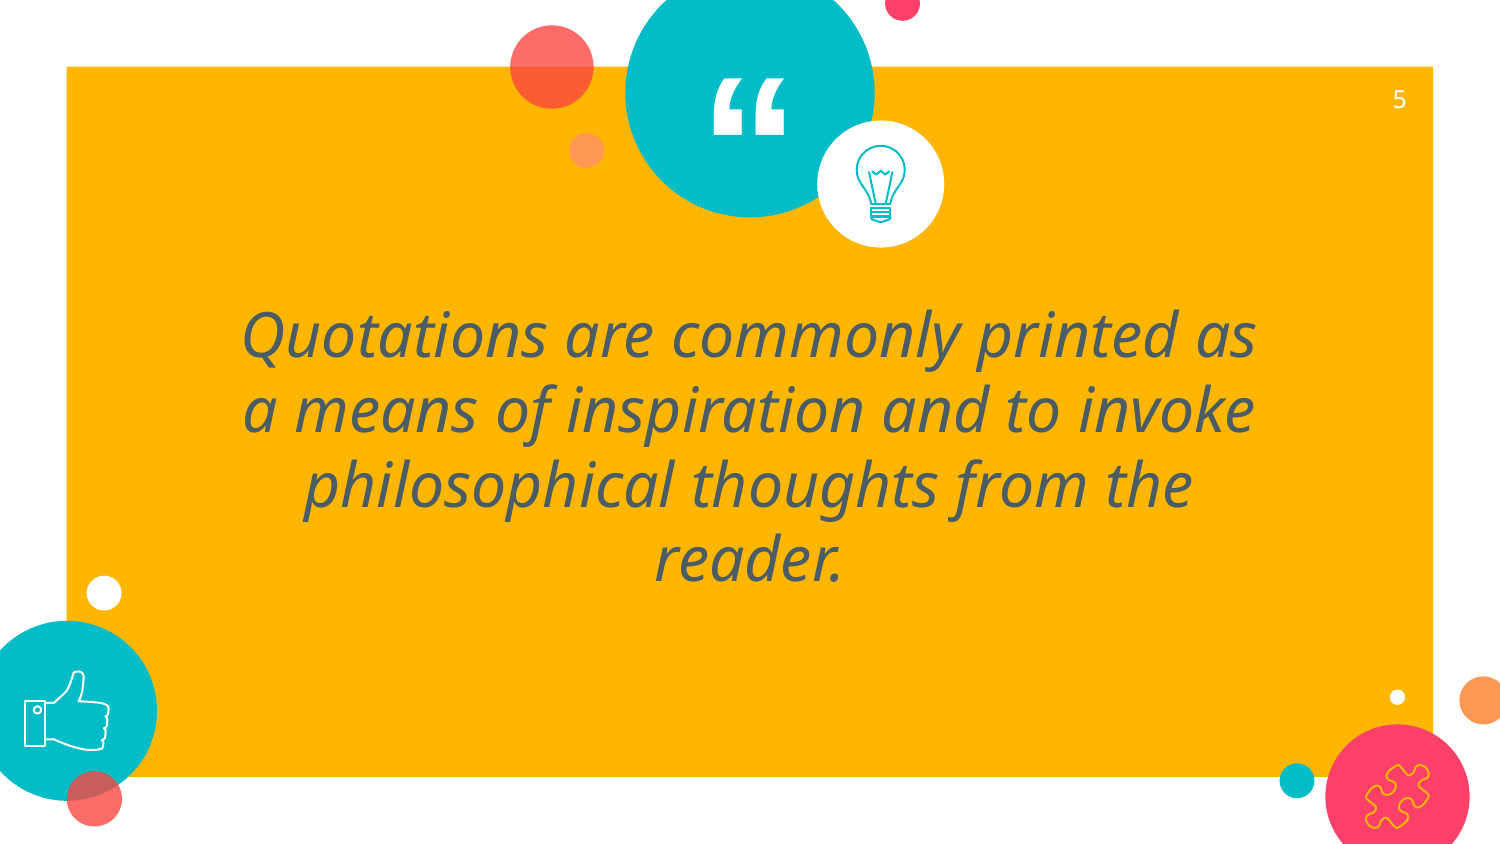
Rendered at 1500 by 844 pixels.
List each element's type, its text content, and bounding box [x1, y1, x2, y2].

list Quotations are commonly printed as a means of inspiration and to invoke philosophical thoughts from the reader. [203, 279, 1297, 415]
slide_number ‹#› [1331, 68, 1422, 134]
